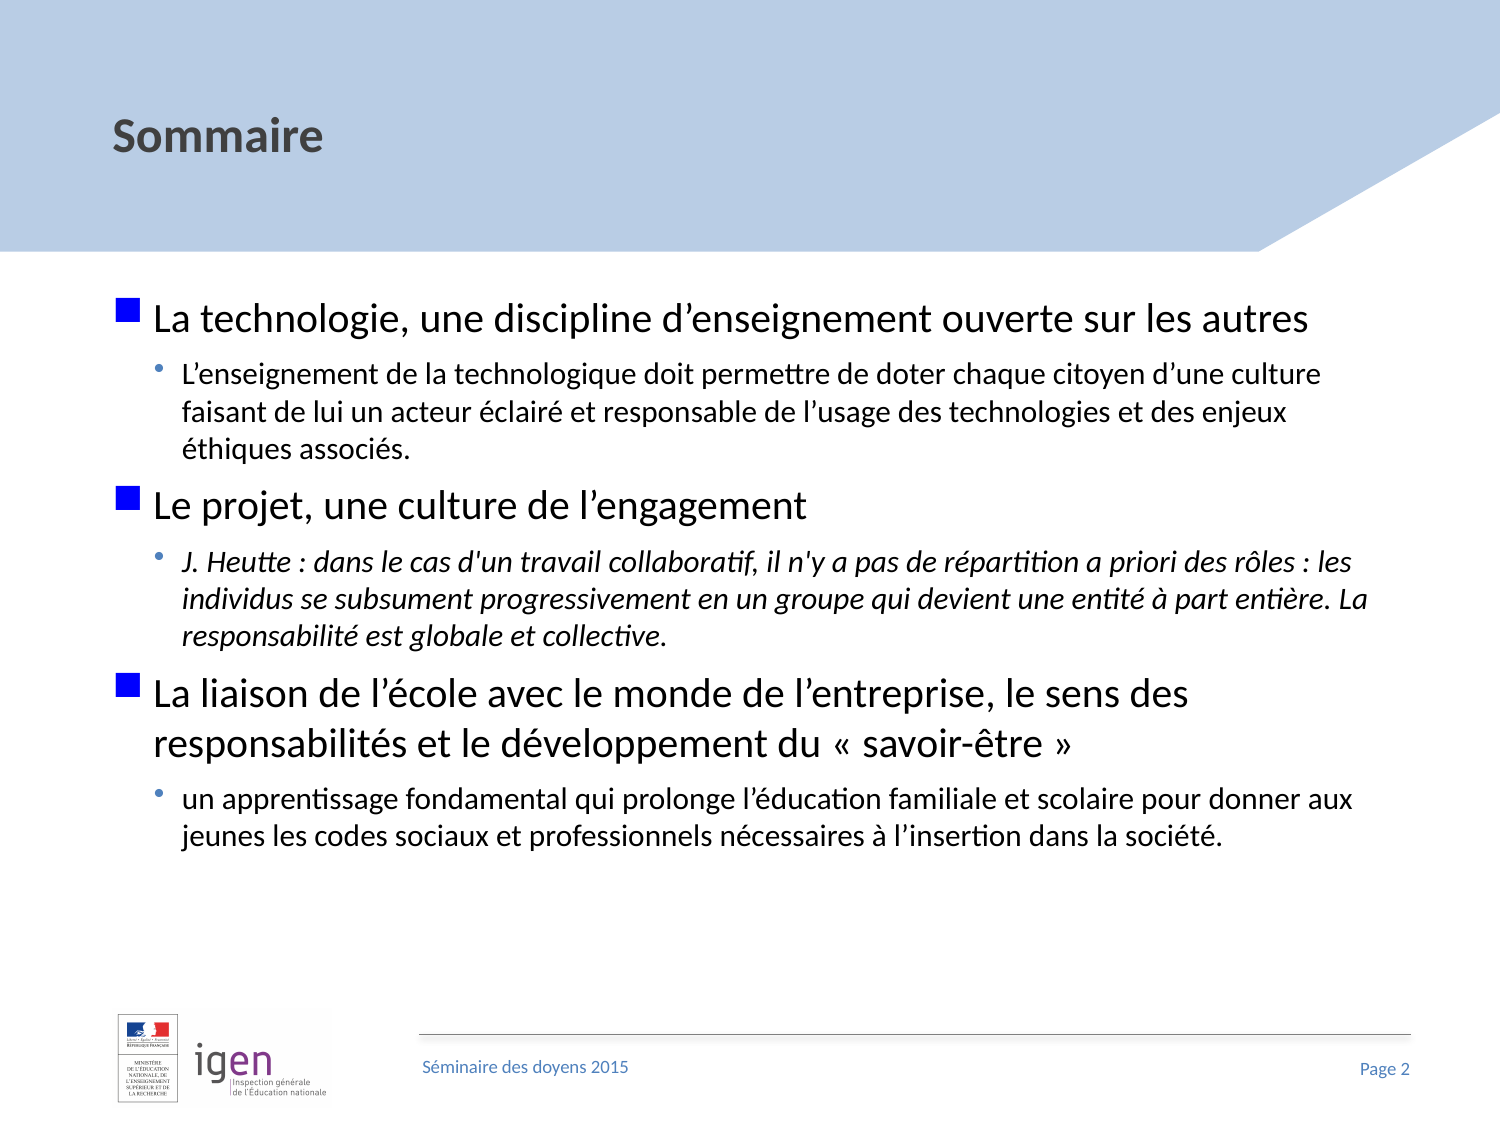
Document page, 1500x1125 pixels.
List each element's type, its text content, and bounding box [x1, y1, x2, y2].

text_box Séminaire des doyens 2015 [407, 1046, 1294, 1085]
list La technologie, une discipline d’enseignement ouverte sur les autres L’enseignement de la technologique doit permettre de doter chaque citoyen d’une culture faisant de lui un acteur éclairé et responsable de l’usage des technologies et des enjeux éthiques associés. Le projet, une culture de l’engagement J. Heutte : dans le cas d'un travail collaboratif, il n'y a pas de répartition a priori des rôles : les individus se subsument progressivement en un groupe qui devient une entité à part entière. La responsabilité est globale et collective. La liaison de l’école avec le monde de l’entreprise, le sens des responsabilités et le développement du « savoir-être » un apprentissage fondamental qui prolonge l’éducation familiale et scolaire pour donner aux jeunes les codes sociaux et professionnels nécessaires à l’insertion dans la société. [112, 290, 1388, 988]
title Sommaire [112, 21, 1388, 244]
picture [112, 1008, 332, 1108]
